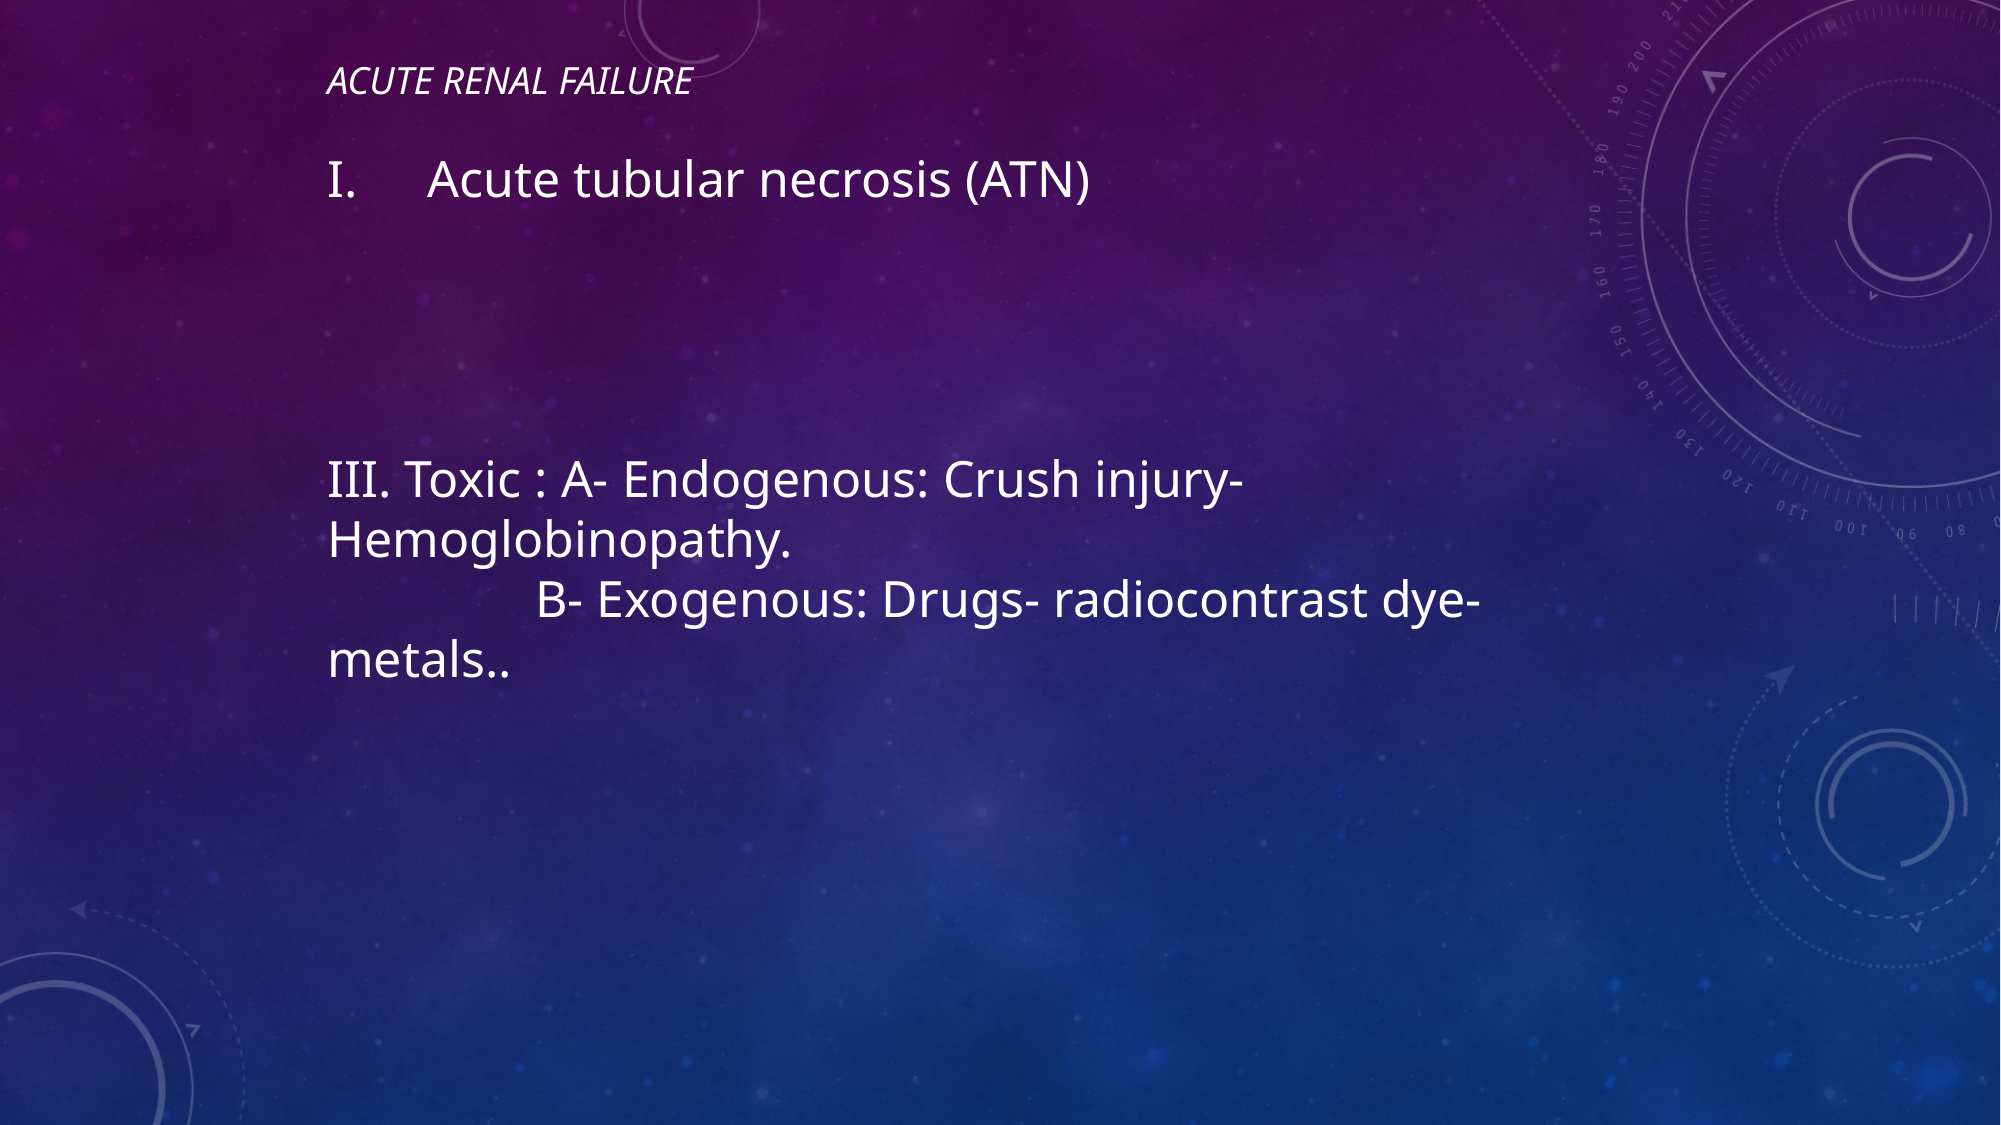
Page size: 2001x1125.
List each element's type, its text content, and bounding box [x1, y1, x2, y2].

picture [0, 0, 2001, 1125]
text_box ACUTE RENAL FAILURE Acute tubular necrosis (ATN) III. Toxic : A- Endogenous: Crush injury- Hemoglobinopathy. B- Exogenous: Drugs- radiocontrast dye- metals.. [312, 49, 1688, 830]
